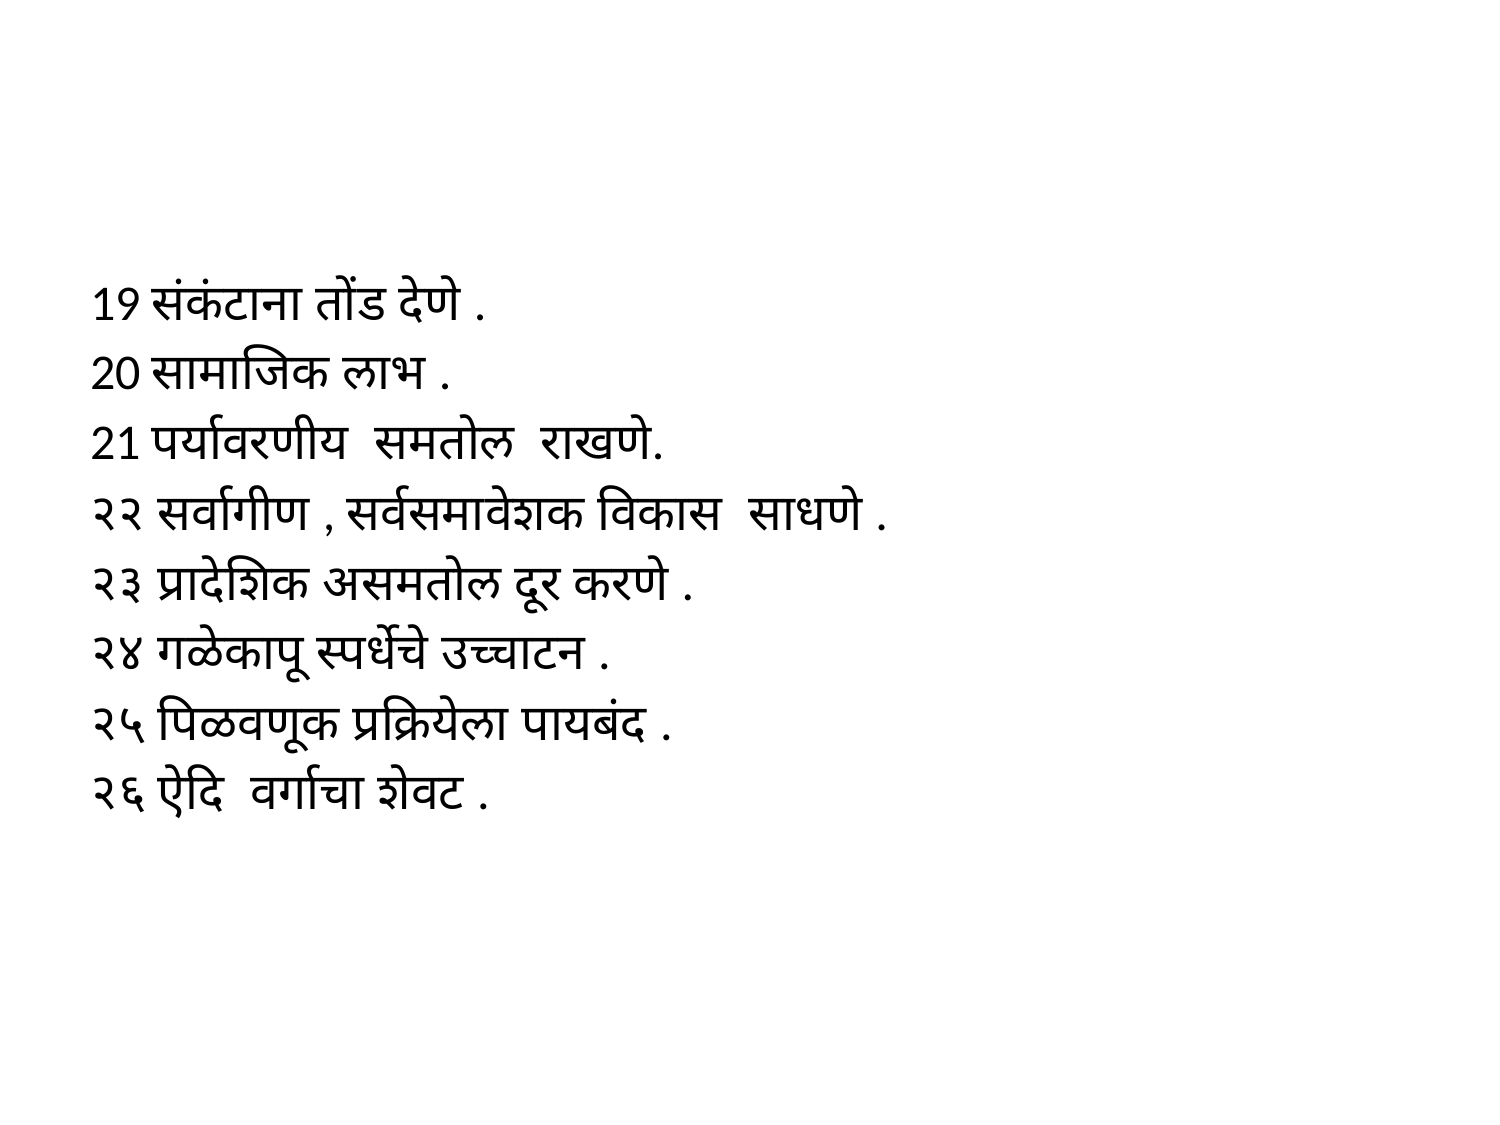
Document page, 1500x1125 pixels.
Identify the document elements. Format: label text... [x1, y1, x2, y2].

list 19 संकंटाना तोंड देणे . 20 सामाजिक लाभ . 21 पर्यावरणीय समतोल राखणे. २२ सर्वागीण , सर्वसमावेशक विकास साधणे . २३ प्रादेशिक असमतोल दूर करणे . २४ गळेकापू स्पर्धेचे उच्चाटन . २५ पिळवणूक प्रक्रियेला पायबंद . २६ ऐदि वर्गाचा शेवट . [75, 262, 1425, 1005]
